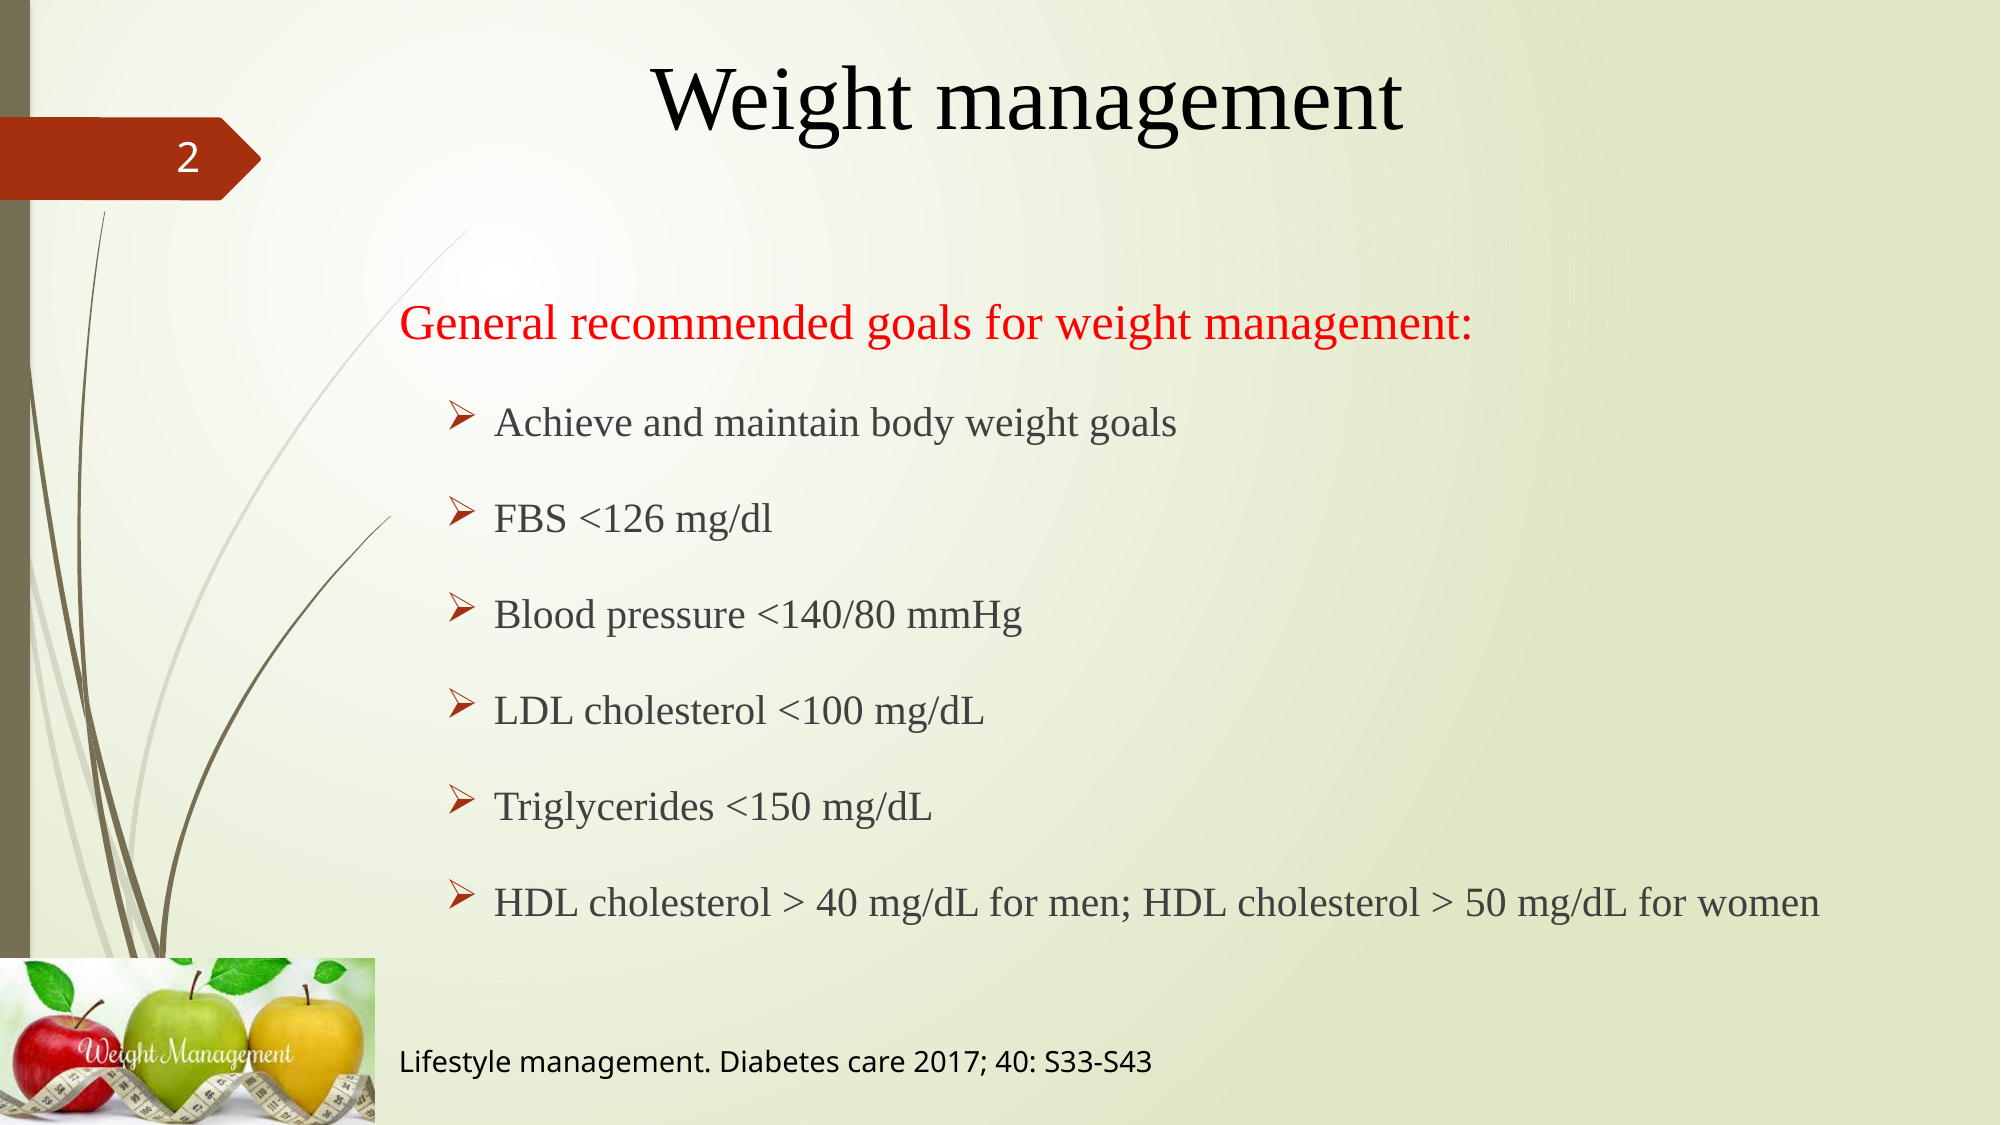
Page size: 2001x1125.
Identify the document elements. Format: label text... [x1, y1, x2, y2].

text_box Lifestyle management. Diabetes care 2017; 40: S33-S43 [384, 1035, 1510, 1086]
slide_number 2 [87, 129, 216, 190]
text_box Weight management [635, 30, 1477, 155]
list General recommended goals for weight management: Achieve and maintain body weight goals FBS <126 mg/dl Blood pressure <140/80 mmHg LDL cholesterol <100 mg/dL Triglycerides <150 mg/dL HDL cholesterol > 40 mg/dL for men; HDL cholesterol > 50 mg/dL for women [384, 251, 1847, 983]
picture [0, 958, 375, 1125]
